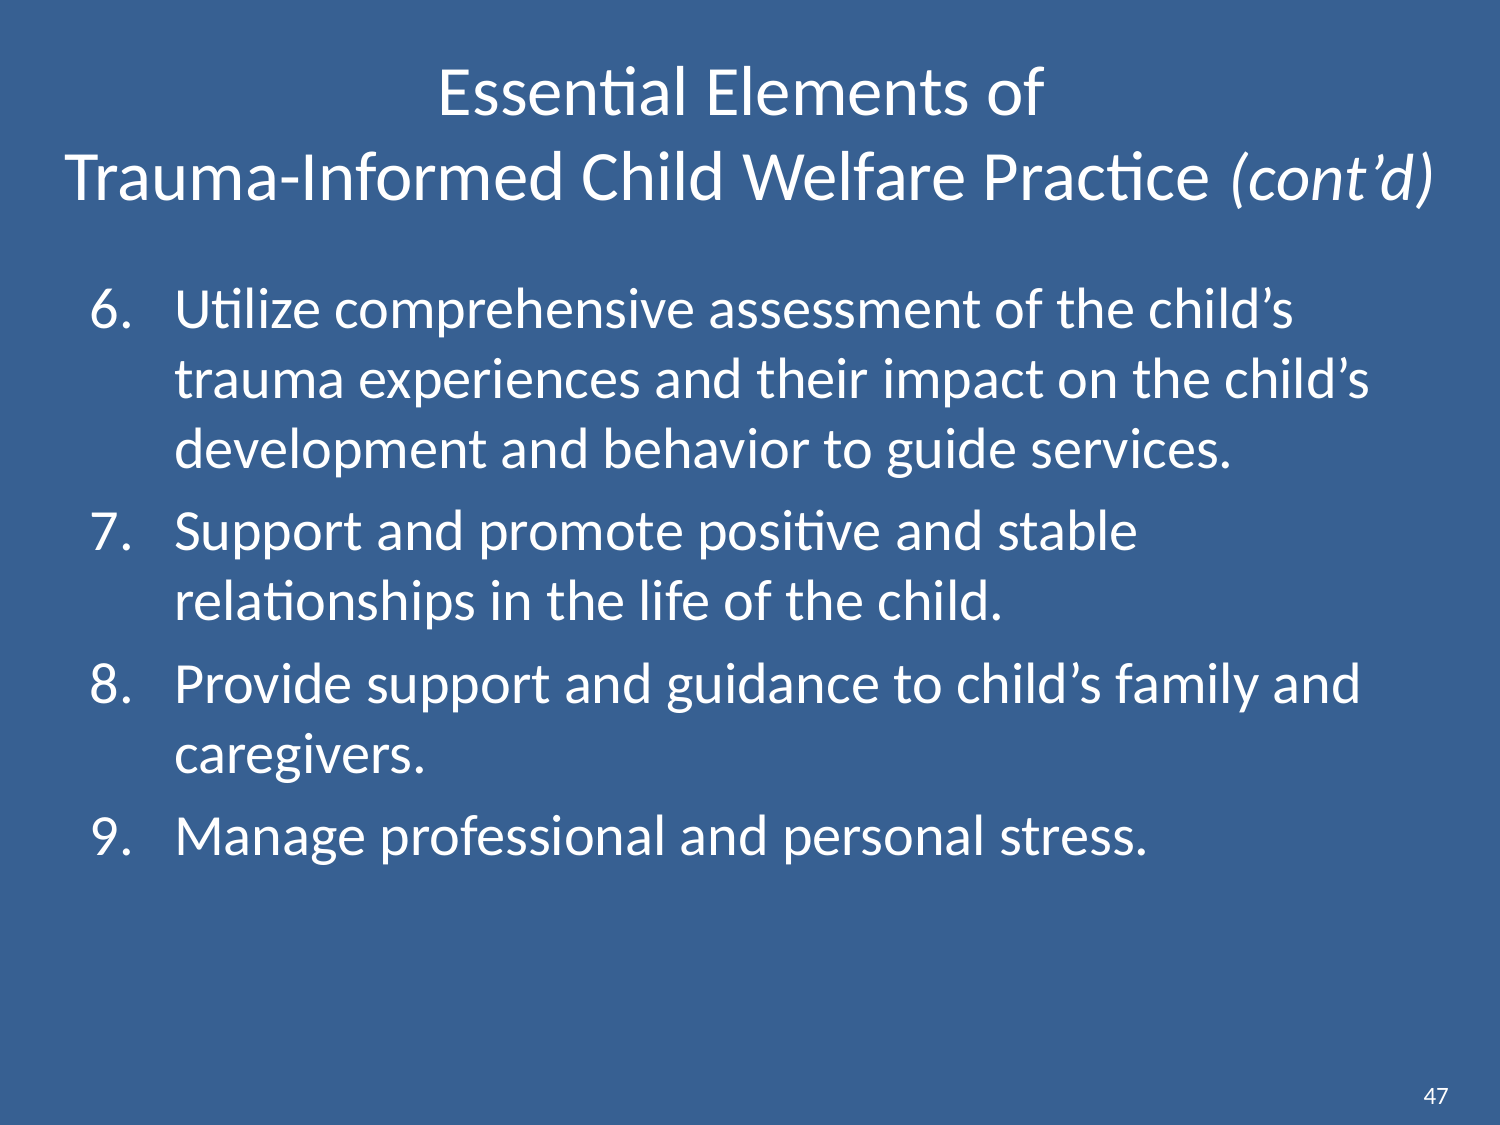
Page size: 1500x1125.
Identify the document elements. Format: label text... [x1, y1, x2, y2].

slide_number 47 [1114, 1065, 1465, 1125]
text_box Essential Elements of Trauma-Informed Child Welfare Practice (cont’d) [37, 37, 1463, 225]
text_box Utilize comprehensive assessment of the child’s trauma experiences and their impact on the child’s development and behavior to guide services. Support and promote positive and stable relationships in the life of the child. Provide support and guidance to child’s family and caregivers. Manage professional and personal stress. [74, 262, 1425, 925]
